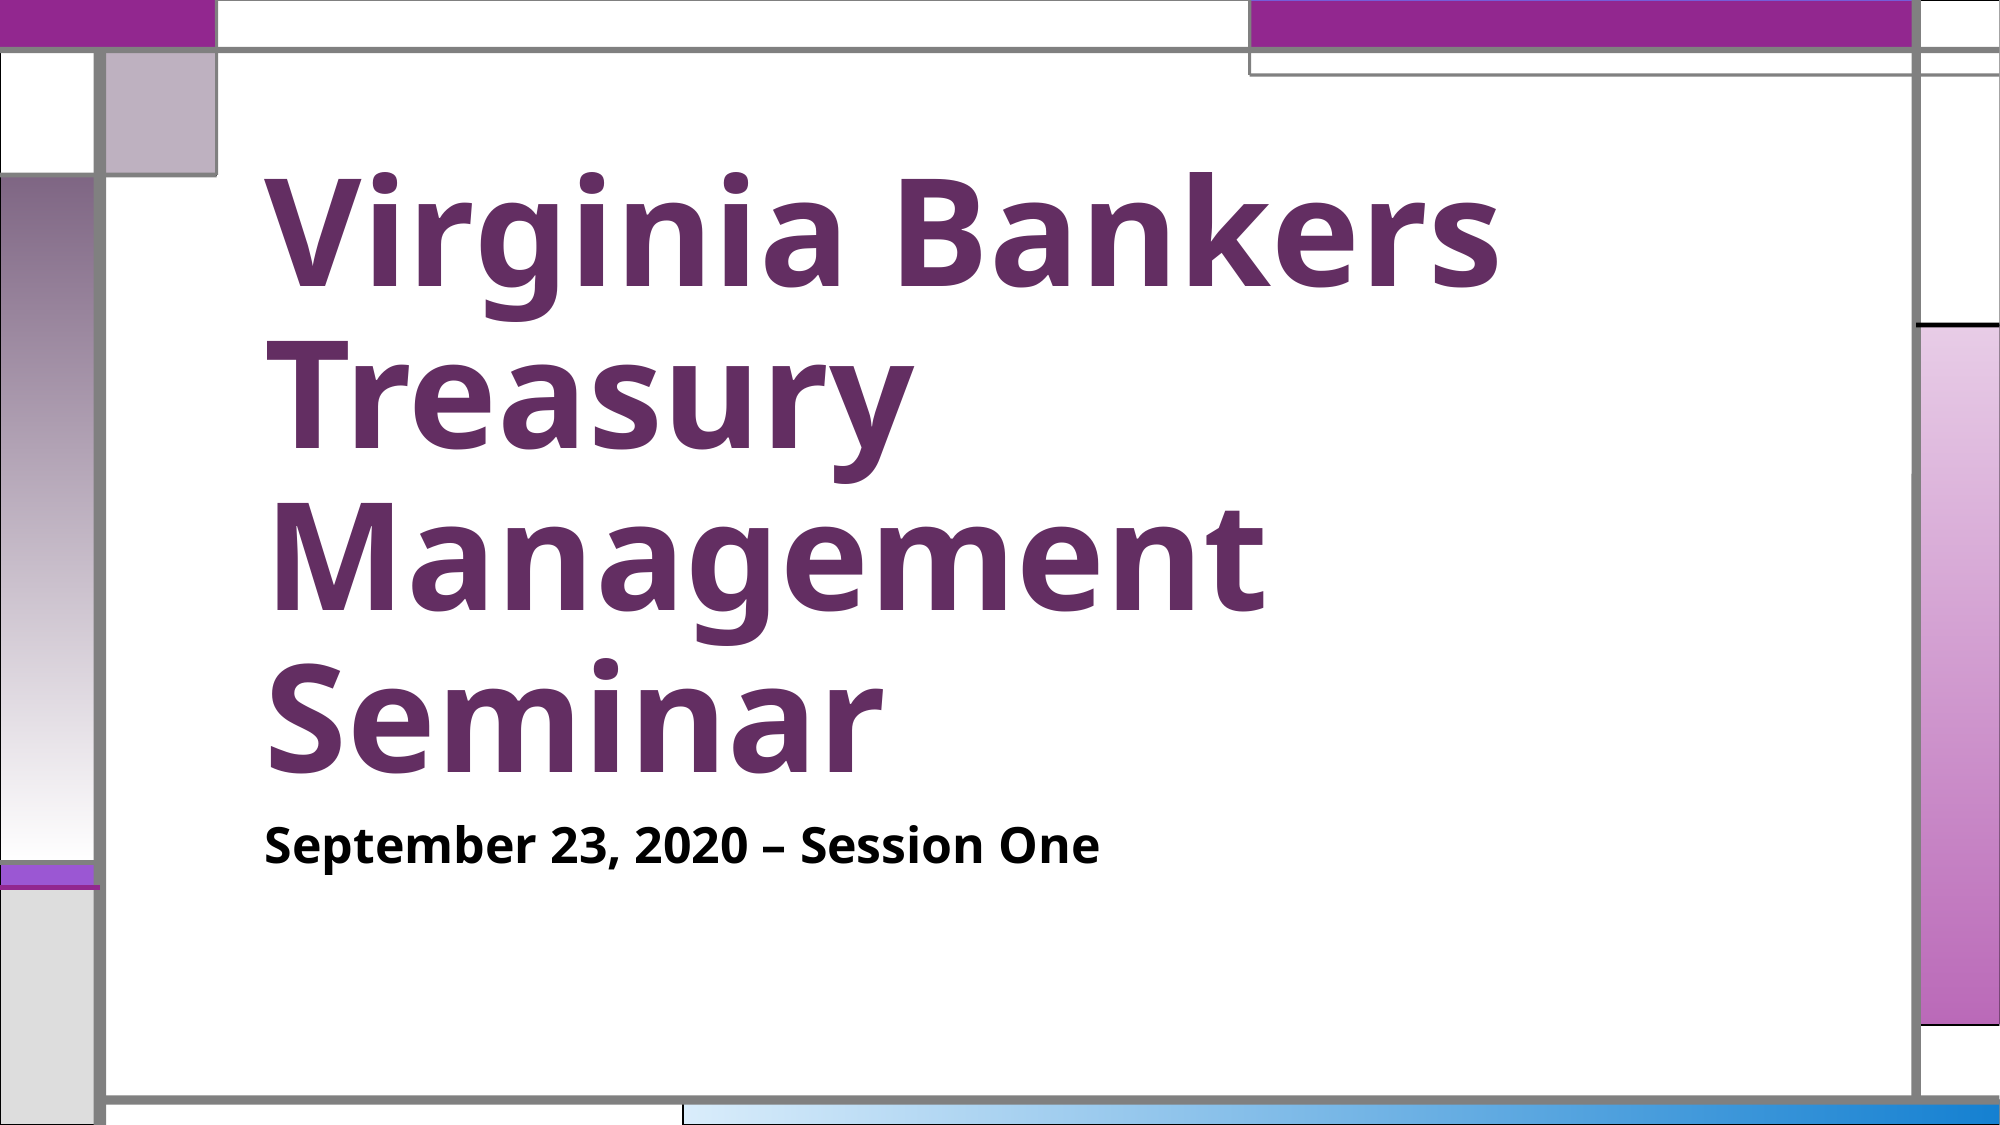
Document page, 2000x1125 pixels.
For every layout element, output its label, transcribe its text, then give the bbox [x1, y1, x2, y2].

subtitle September 23, 2020 – Session One [249, 813, 1600, 988]
title Virginia Bankers Treasury Management Seminar [249, 149, 1750, 813]
